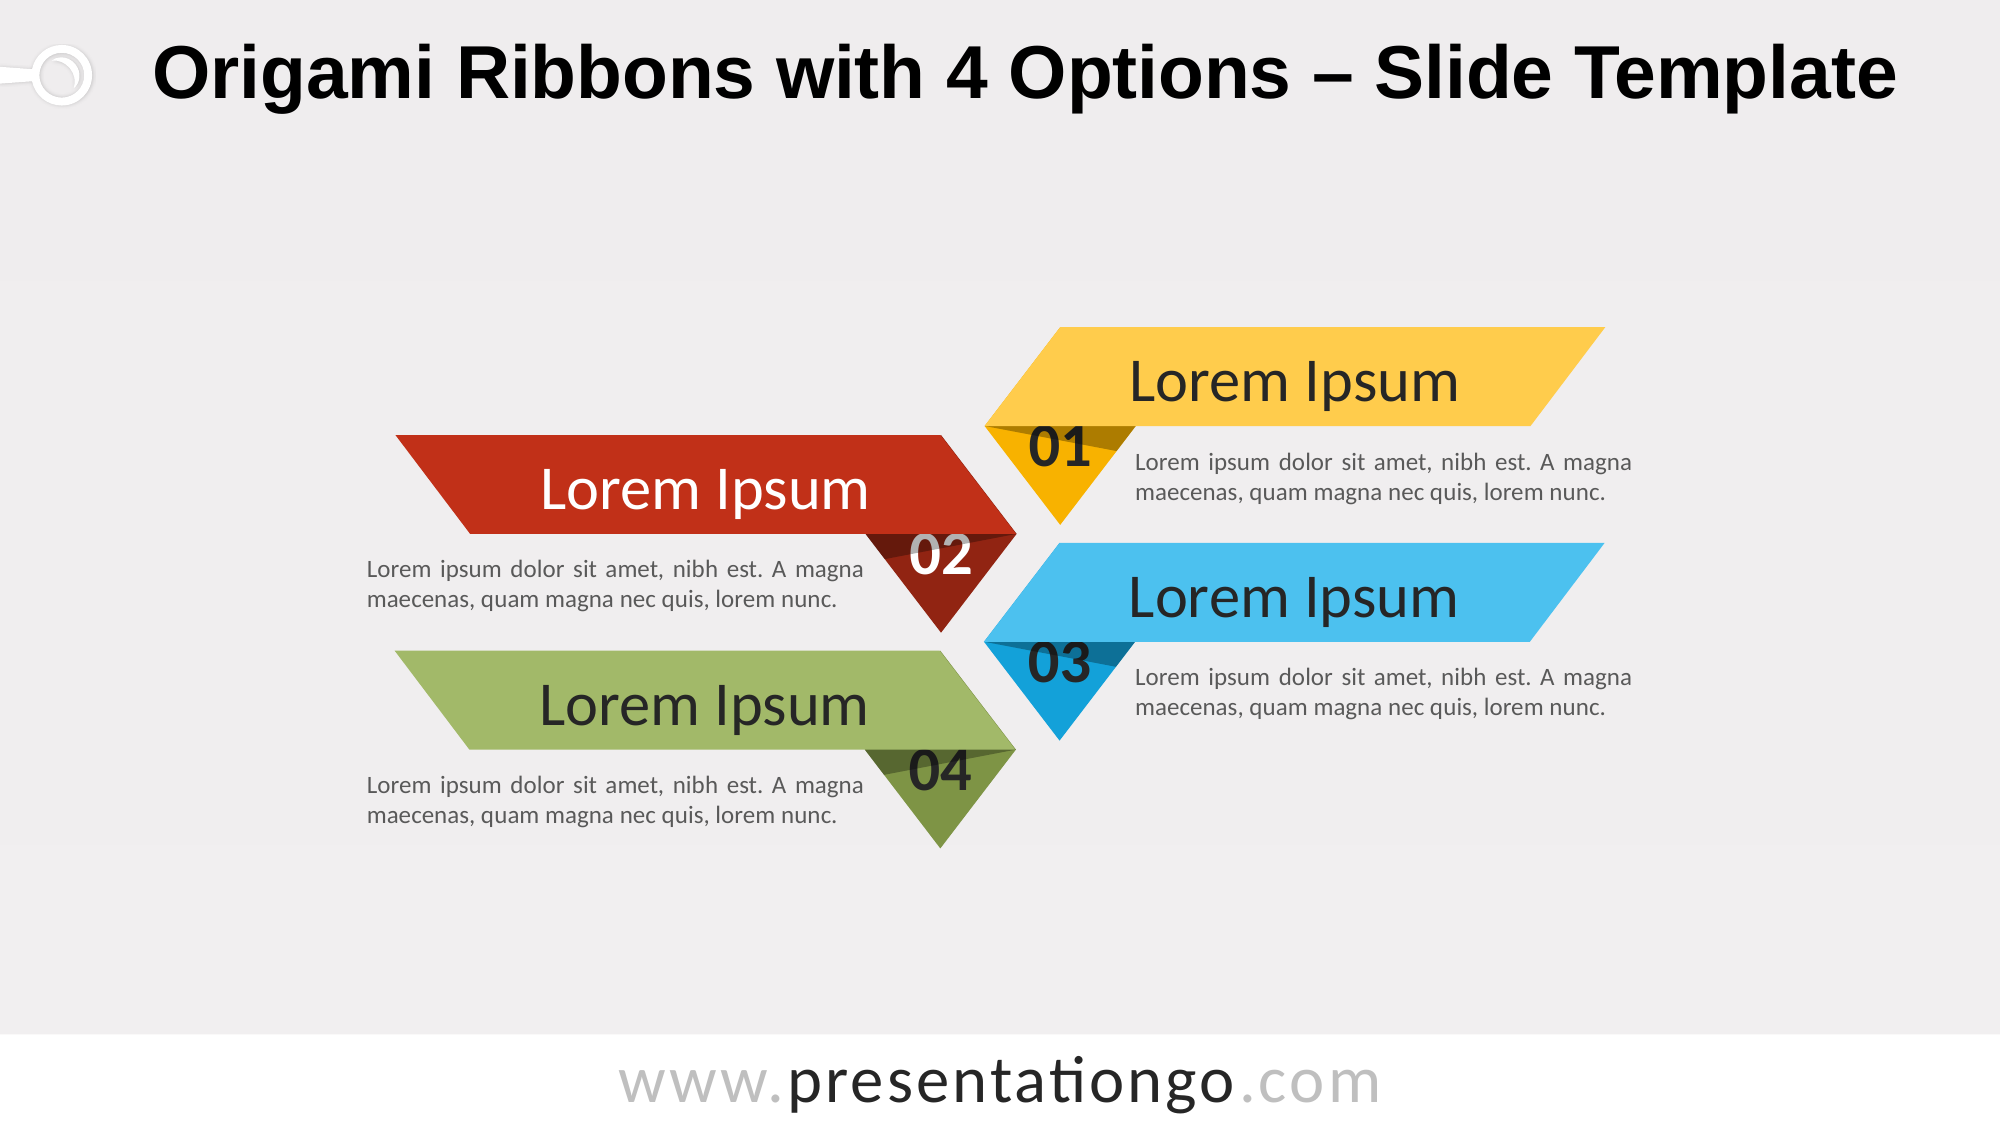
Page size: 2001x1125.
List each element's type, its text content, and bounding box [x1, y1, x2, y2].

text_box Lorem ipsum dolor sit amet, nibh est. A magna maecenas, quam magna nec quis, lorem nunc. [366, 761, 394, 836]
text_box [394, 650, 1016, 849]
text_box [984, 542, 1605, 741]
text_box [984, 327, 1606, 525]
text_box Lorem ipsum dolor sit amet, nibh est. A magna maecenas, quam magna nec quis, lorem nunc. [366, 545, 395, 621]
title Origami Ribbons with 4 Options – Slide Template [137, 26, 2000, 148]
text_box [395, 434, 1017, 633]
text_box Lorem ipsum dolor sit amet, nibh est. A magna maecenas, quam magna nec quis, lorem nunc. [1606, 437, 1634, 513]
text_box Lorem ipsum dolor sit amet, nibh est. A magna maecenas, quam magna nec quis, lorem nunc. [1605, 653, 1634, 728]
